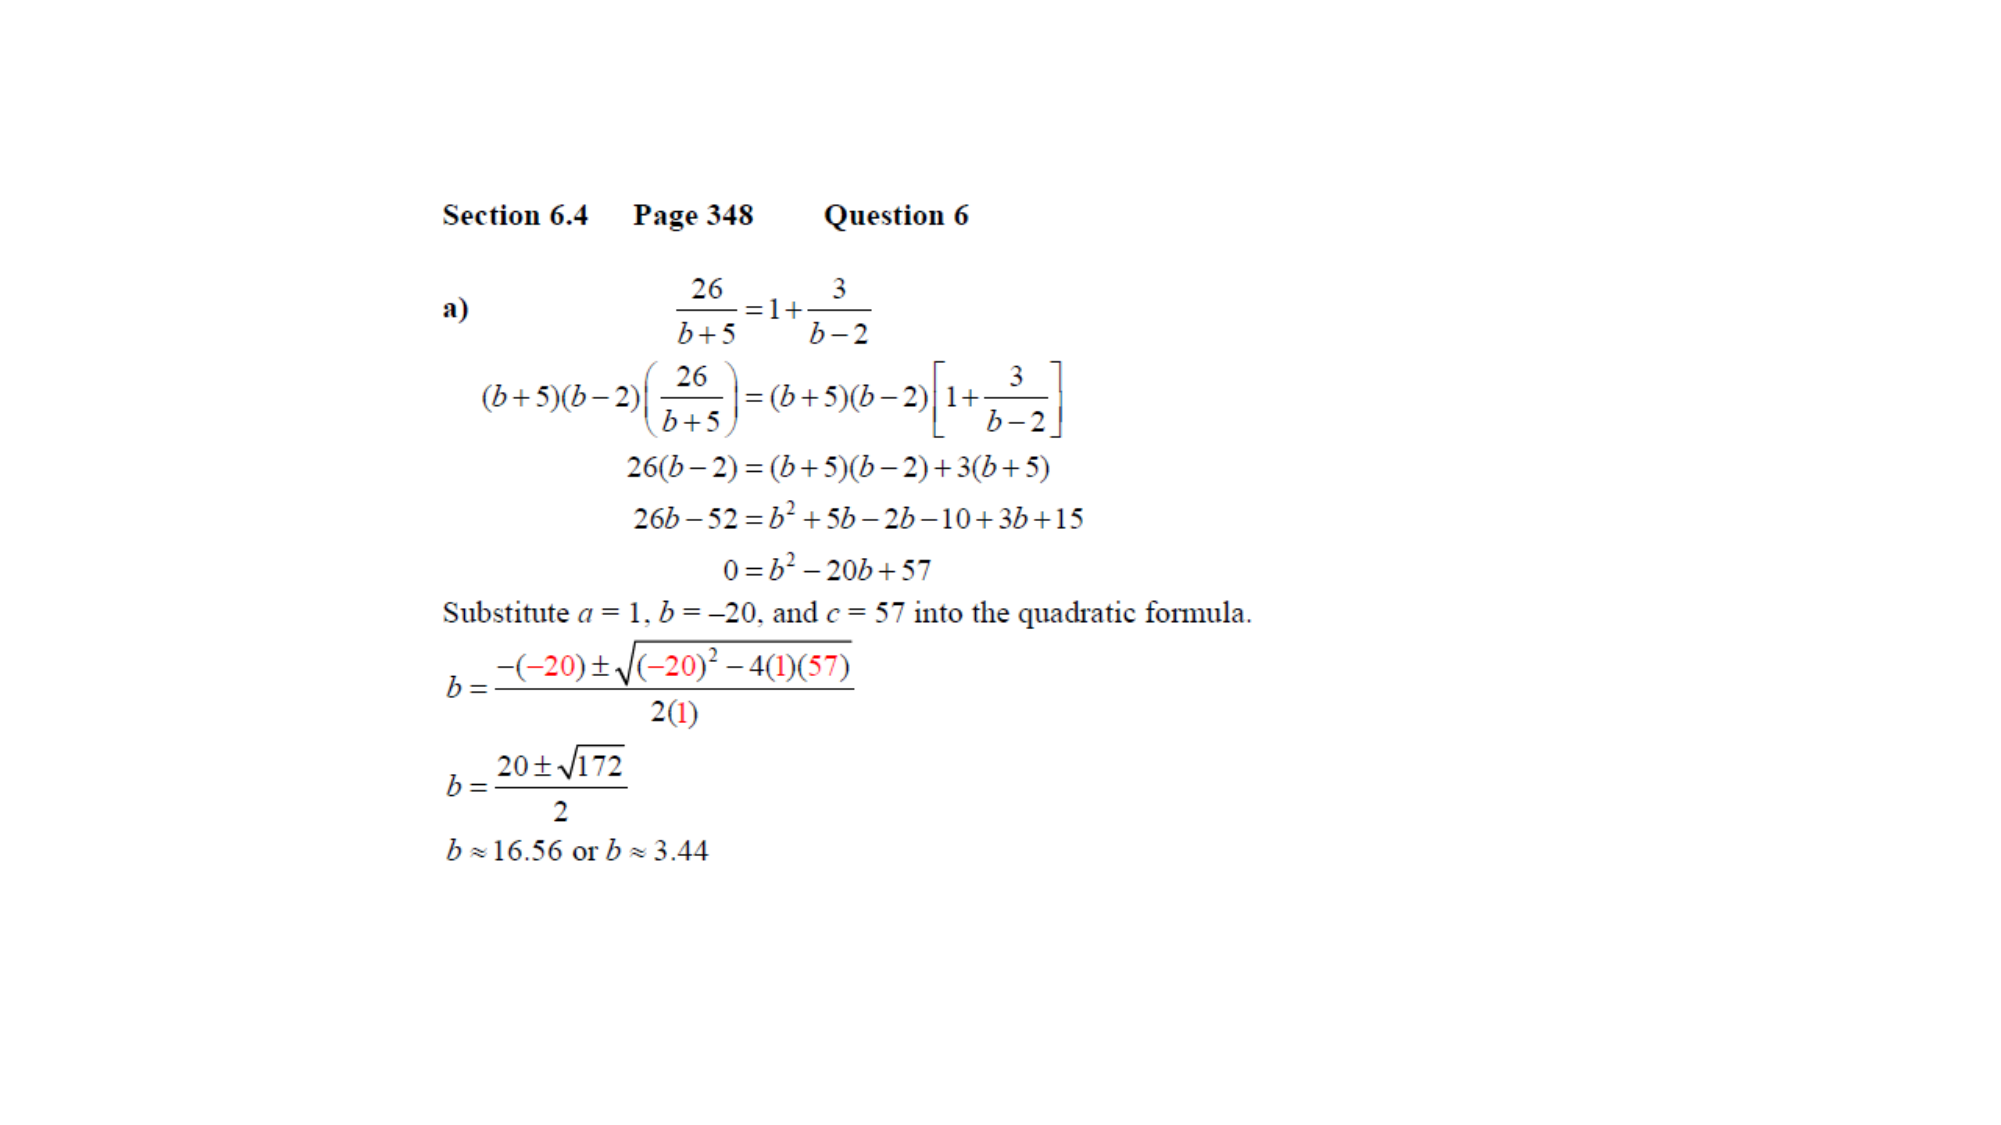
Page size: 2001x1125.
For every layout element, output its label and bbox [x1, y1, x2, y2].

picture [352, 186, 1647, 939]
